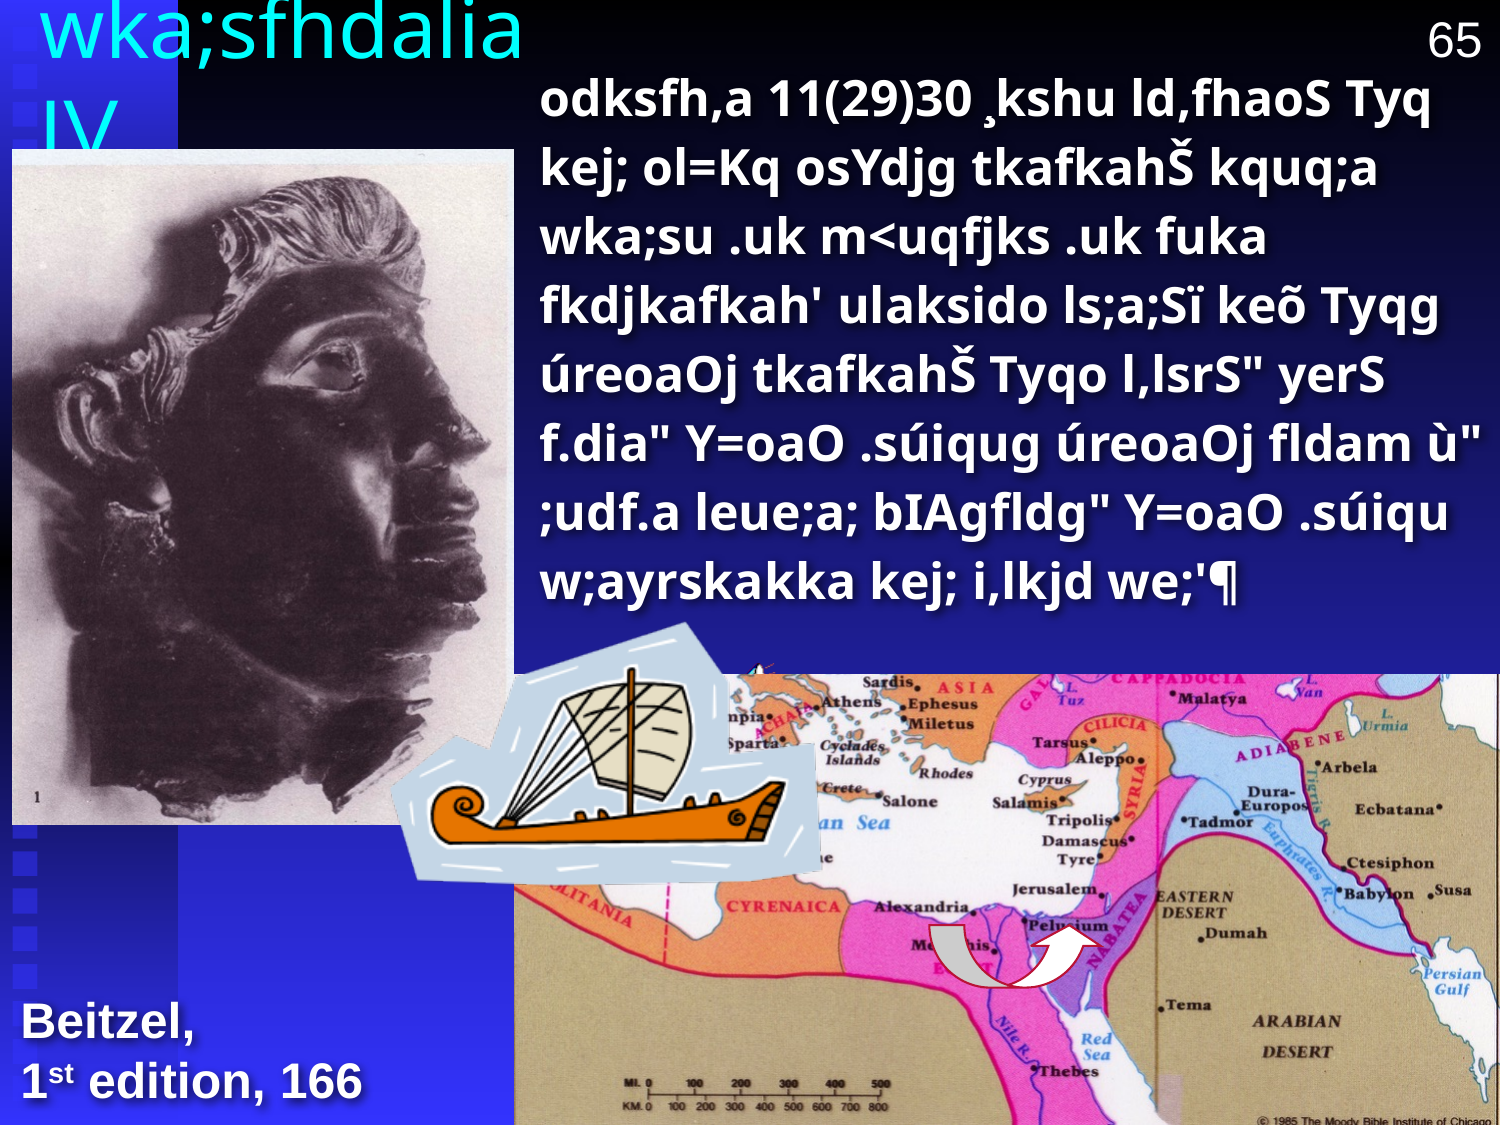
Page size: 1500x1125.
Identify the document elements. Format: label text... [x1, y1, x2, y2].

text_box odksfh,a 11(29)30 ¸kshu ld,fhaoS Tyq kej; ol=Kq osYdjg tkafkahŠ kquq;a wka;su .uk m<uqfjks .uk fuka fkdjkafkah' ulaksido ls;a;Sï keõ Tyqg úreoaOj tkafkahŠ Tyqo l,lsrS" yerS f.dia" Y=oaO .súiqug úreoaOj fldam ù" ;udf.a leue;a; bIAgfldg" Y=oaO .súiqu w;ayrskakka kej; i,lkjd we;'¶ [524, 49, 1500, 617]
picture [390, 616, 1500, 1125]
text_box Beitzel, 1st edition, 166 [5, 981, 508, 1116]
title wka;sfhdalia IV [24, 12, 550, 138]
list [12, 149, 515, 826]
text_box 65 [1412, 0, 1500, 75]
